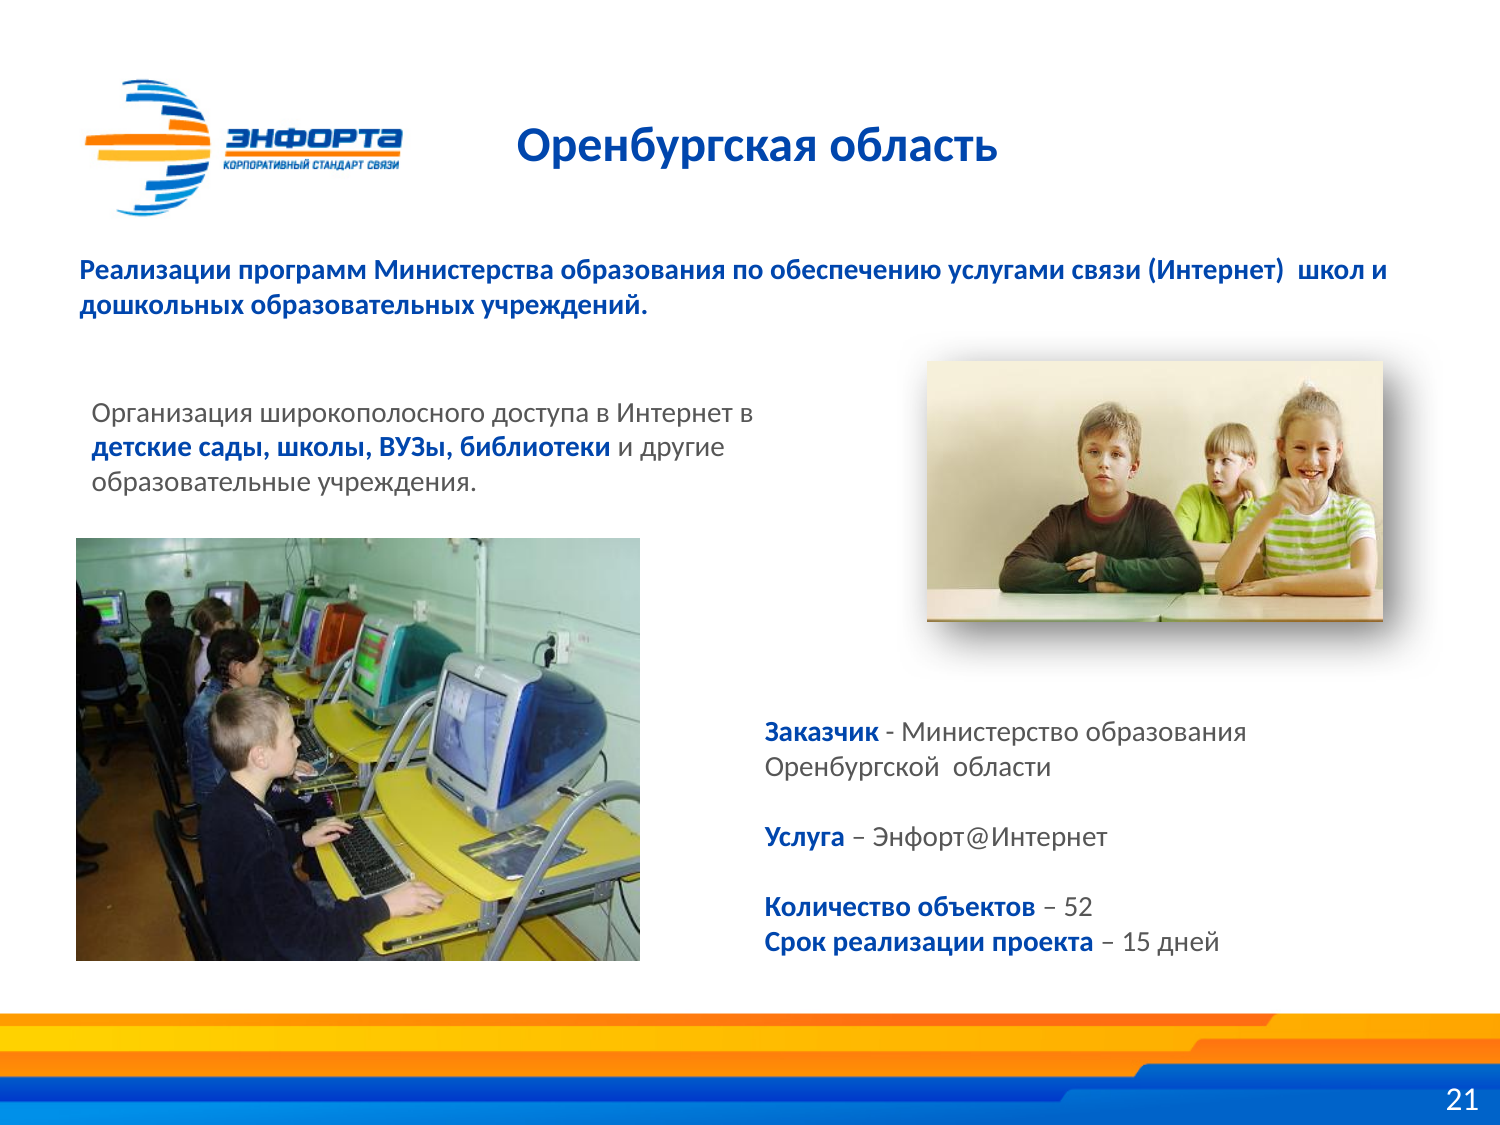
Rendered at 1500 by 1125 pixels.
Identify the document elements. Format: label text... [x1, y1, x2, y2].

text_box 21 [1144, 1069, 1495, 1125]
text_box Реализации программ Министерства образования по обеспечению услугами связи (Интернет) школ и дошкольных образовательных учреждений. [64, 243, 1459, 329]
title Оренбургская область [501, 66, 1425, 218]
list Организация широкополосного доступа в Интернет в детские сады, школы, ВУЗы, библиотеки и другие образовательные учреждения. [76, 385, 846, 622]
picture [0, 0, 1500, 1125]
text_box Заказчик - Министерство образования Оренбургской области Услуга – Энфорт@Интернет Количество объектов – 52 Срок реализации проекта – 15 дней [749, 704, 1388, 965]
